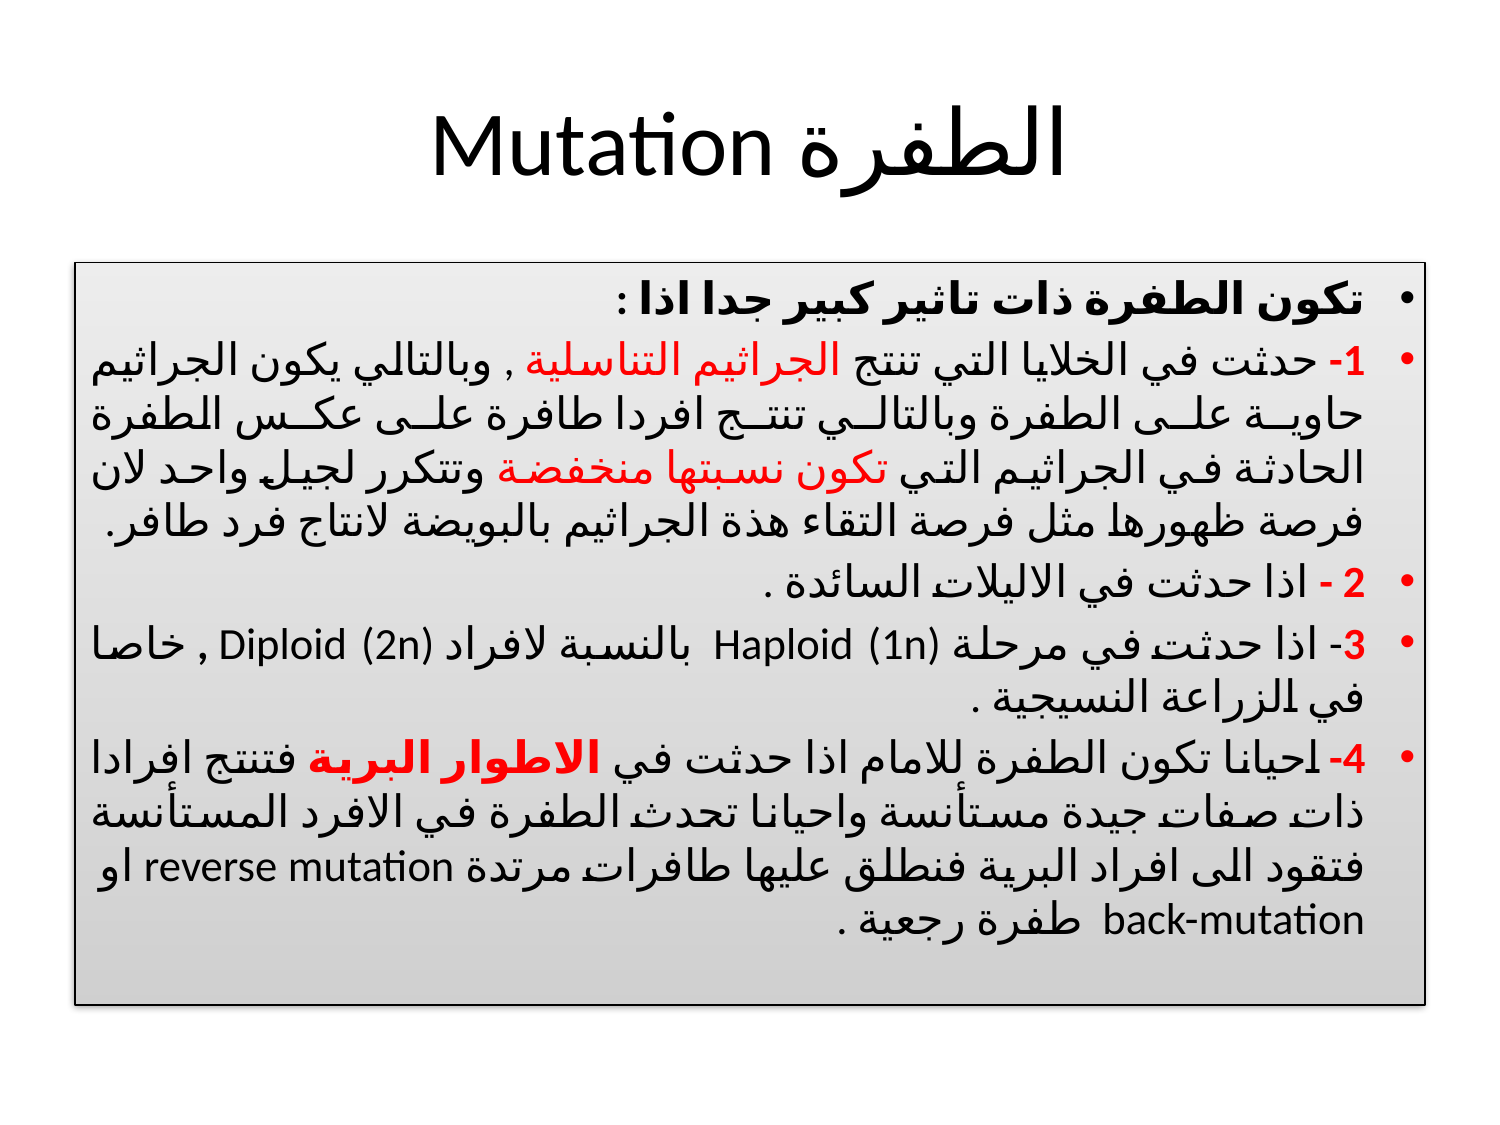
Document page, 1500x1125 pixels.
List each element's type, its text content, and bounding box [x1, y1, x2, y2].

list تكون الطفرة ذات تاثير كبير جدا اذا : 1- حدثت في الخلايا التي تنتج الجراثيم التناسلية , وبالتالي يكون الجراثيم حاوية على الطفرة وبالتالي تنتج افردا طافرة على عكس الطفرة الحادثة في الجراثيم التي تكون نسبتها منخفضة وتتكرر لجيل واحد لان فرصة ظهورها مثل فرصة التقاء هذة الجراثيم بالبويضة لانتاج فرد طافر. 2 - اذا حدثت في الاليلات السائدة . 3- اذا حدثت في مرحلة Haploid (1n) بالنسبة لافراد Diploid (2n) , خاصا في الزراعة النسيجية . 4- احيانا تكون الطفرة للامام اذا حدثت في الاطوار البرية فتنتج افرادا ذات صفات جيدة مستأنسة واحيانا تحدث الطفرة في الافرد المستأنسة فتقود الى افراد البرية فنطلق عليها طافرات مرتدة reverse mutation او back-mutation طفرة رجعية . [75, 262, 1425, 1005]
title الطفرة Mutation [75, 45, 1425, 233]
